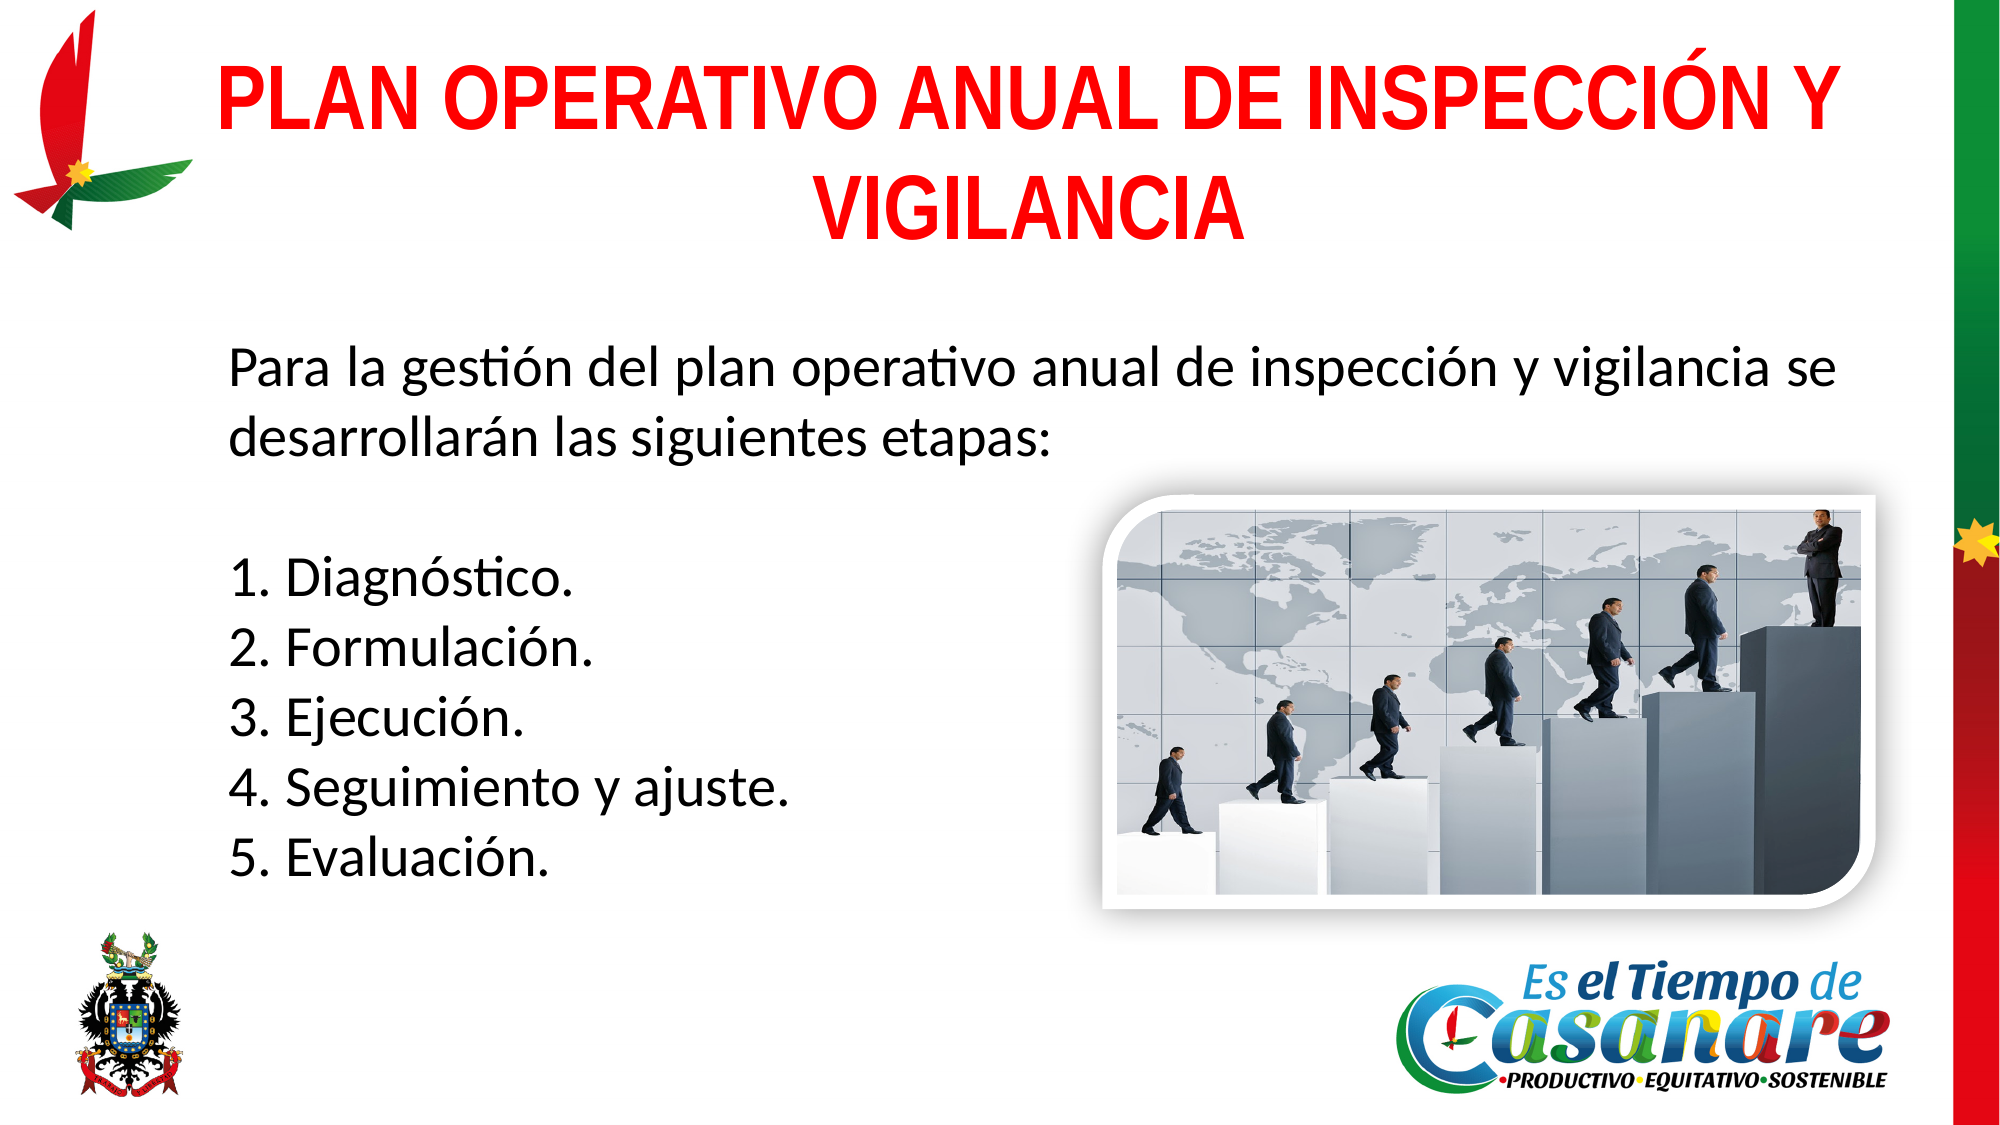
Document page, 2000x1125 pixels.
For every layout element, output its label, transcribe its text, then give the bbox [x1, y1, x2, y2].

text_box PLAN OPERATIVO ANUAL DE INSPECCIÓN Y VIGILANCIA [136, 30, 1924, 266]
text_box Para la gestión del plan operativo anual de inspección y vigilancia se desarrollarán las siguientes etapas: 1. Diagnóstico. 2. Formulación. 3. Ejecución. 4. Seguimiento y ajuste. 5. Evaluación. [213, 321, 1854, 896]
picture [0, 0, 2000, 1125]
